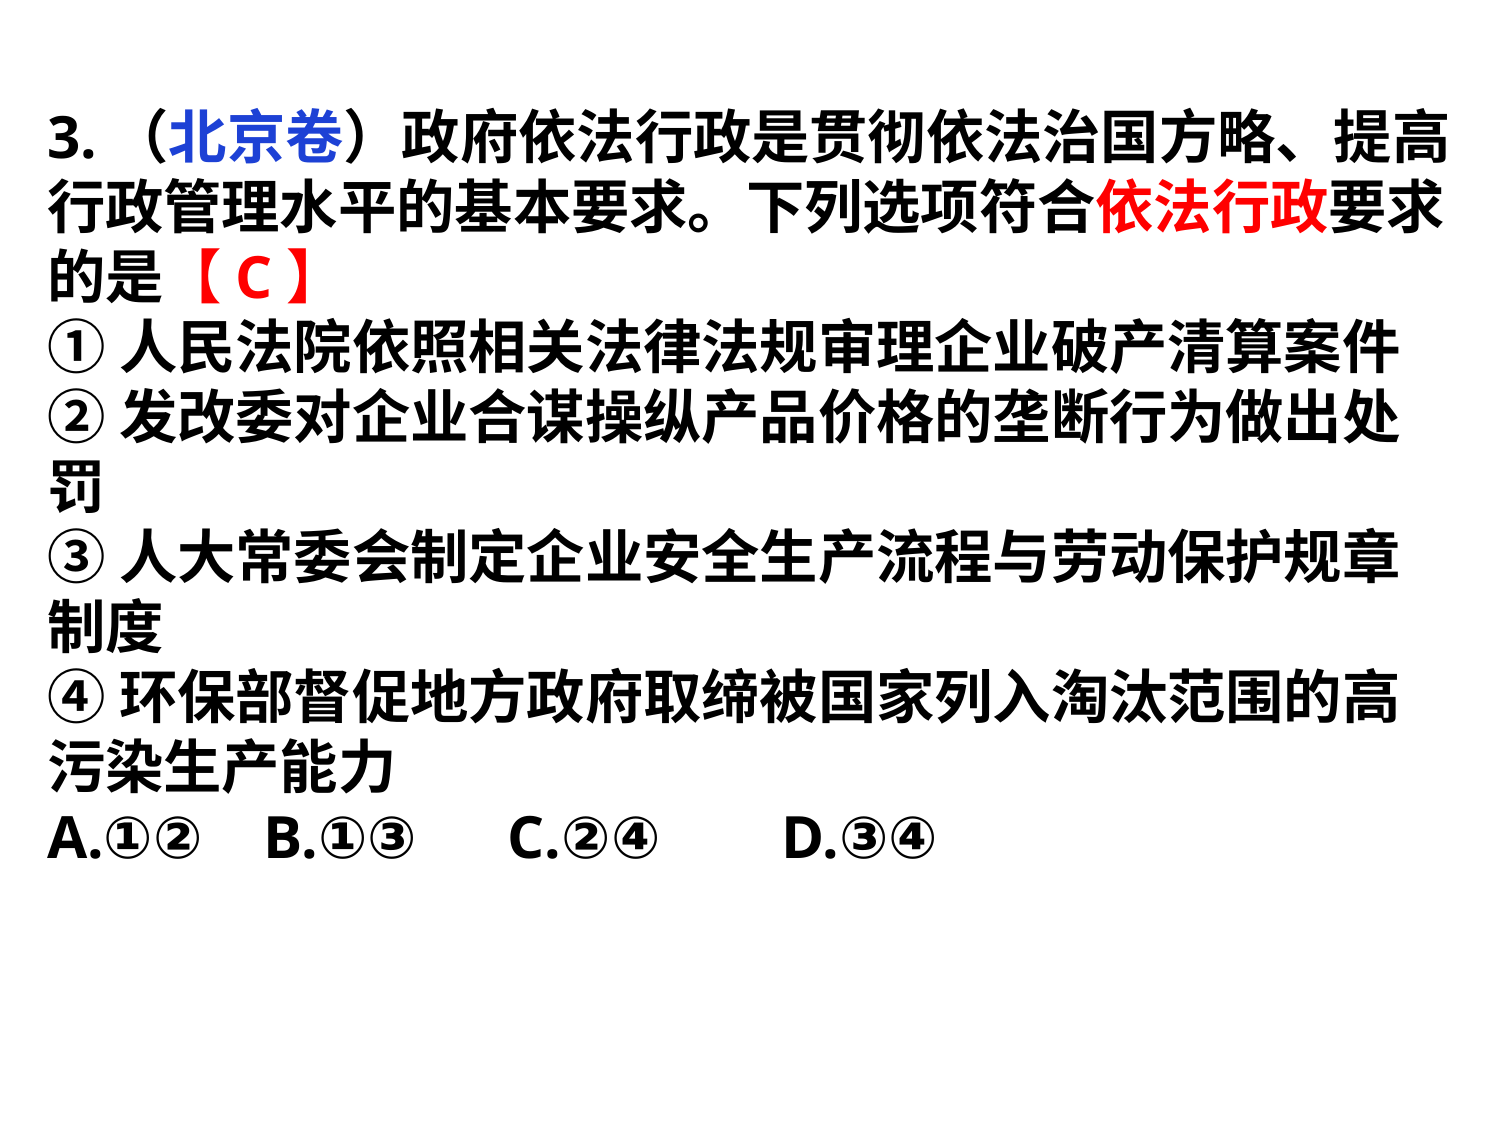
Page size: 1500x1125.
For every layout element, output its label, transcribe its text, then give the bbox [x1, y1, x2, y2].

text_box 3.（北京卷）政府依法行政是贯彻依法治国方略、提高行政管理水平的基本要求。下列选项符合依法行政要求的是【C】 ①人民法院依照相关法律法规审理企业破产清算案件 ②发改委对企业合谋操纵产品价格的垄断行为做出处罚 ③人大常委会制定企业安全生产流程与劳动保护规章制度 ④环保部督促地方政府取缔被国家列入淘汰范围的高污染生产能力 A.①② B.①③ C.②④ D.③④ [32, 93, 1468, 878]
